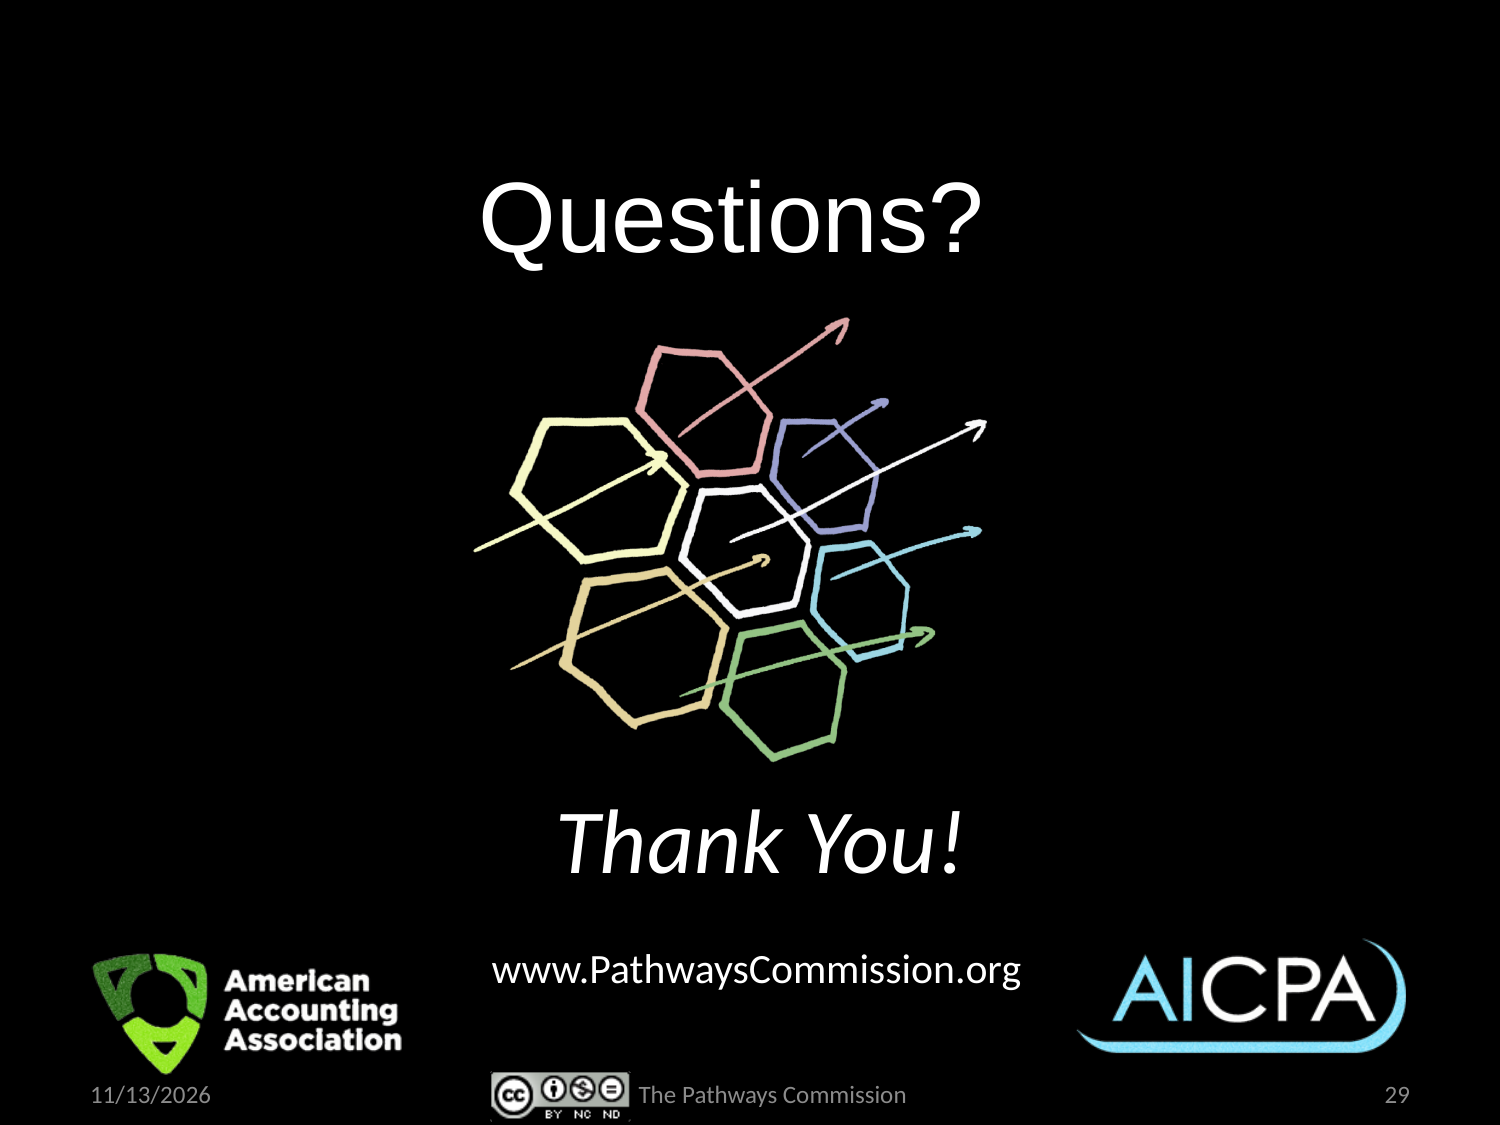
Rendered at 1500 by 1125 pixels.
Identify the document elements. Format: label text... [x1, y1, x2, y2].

picture [1024, 924, 1429, 1076]
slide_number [75, 1096, 425, 1124]
footer The Pathways Commission [535, 1063, 1011, 1124]
slide_number 29 [1074, 1083, 1425, 1124]
picture [74, 937, 432, 1088]
picture [437, 294, 1038, 833]
picture [490, 1071, 535, 1122]
title Questions? [93, 91, 1369, 334]
text_box Thank You! www.PathwaysCommission.org [317, 774, 1205, 1000]
